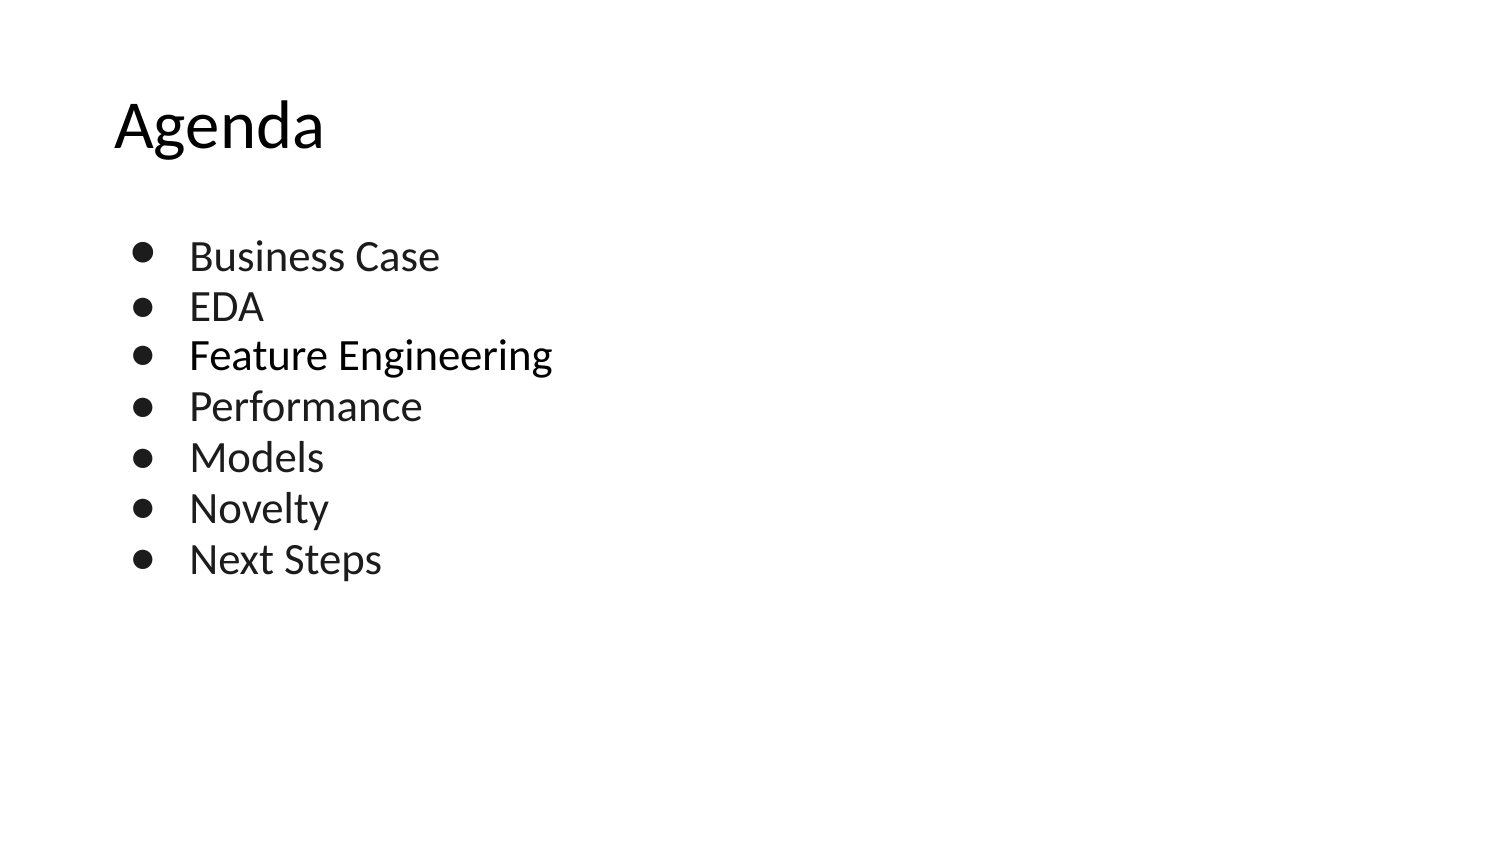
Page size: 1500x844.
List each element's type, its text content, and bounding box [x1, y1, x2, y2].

list Business Case EDA Feature Engineering Performance Models Novelty Next Steps [103, 224, 1397, 760]
title Agenda [103, 44, 1397, 208]
